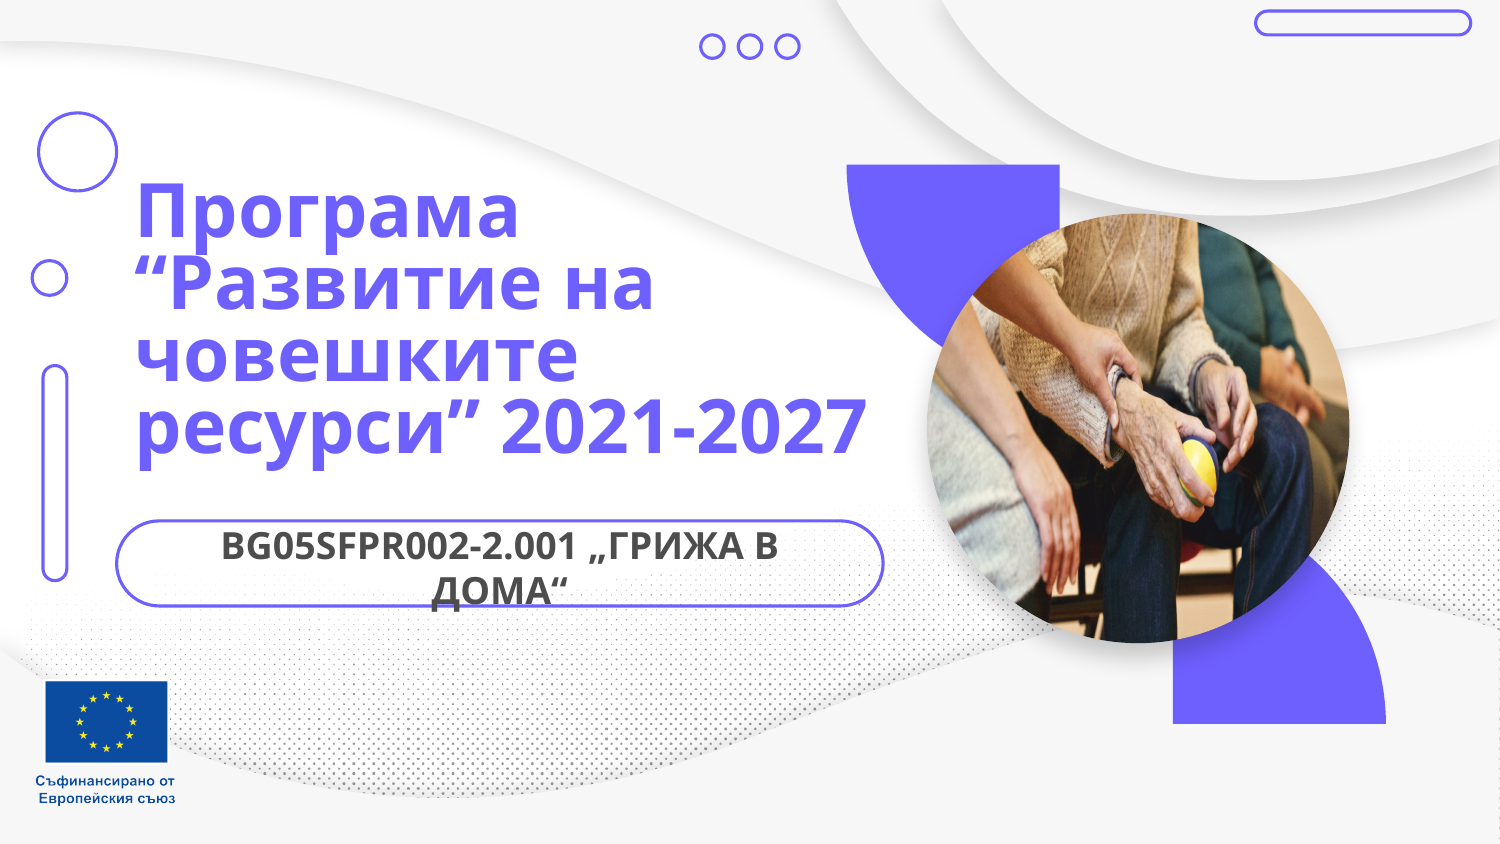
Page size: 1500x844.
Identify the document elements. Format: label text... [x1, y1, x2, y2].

picture [31, 666, 182, 819]
title Програма “Развитие на човешките ресурси” 2021-2027 [119, 237, 841, 501]
picture [926, 213, 1350, 644]
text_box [846, 164, 1386, 725]
text_box [116, 520, 841, 600]
subtitle BG05SFPR002-2.001 „ГРИЖА В ДОМА“ [137, 527, 841, 606]
